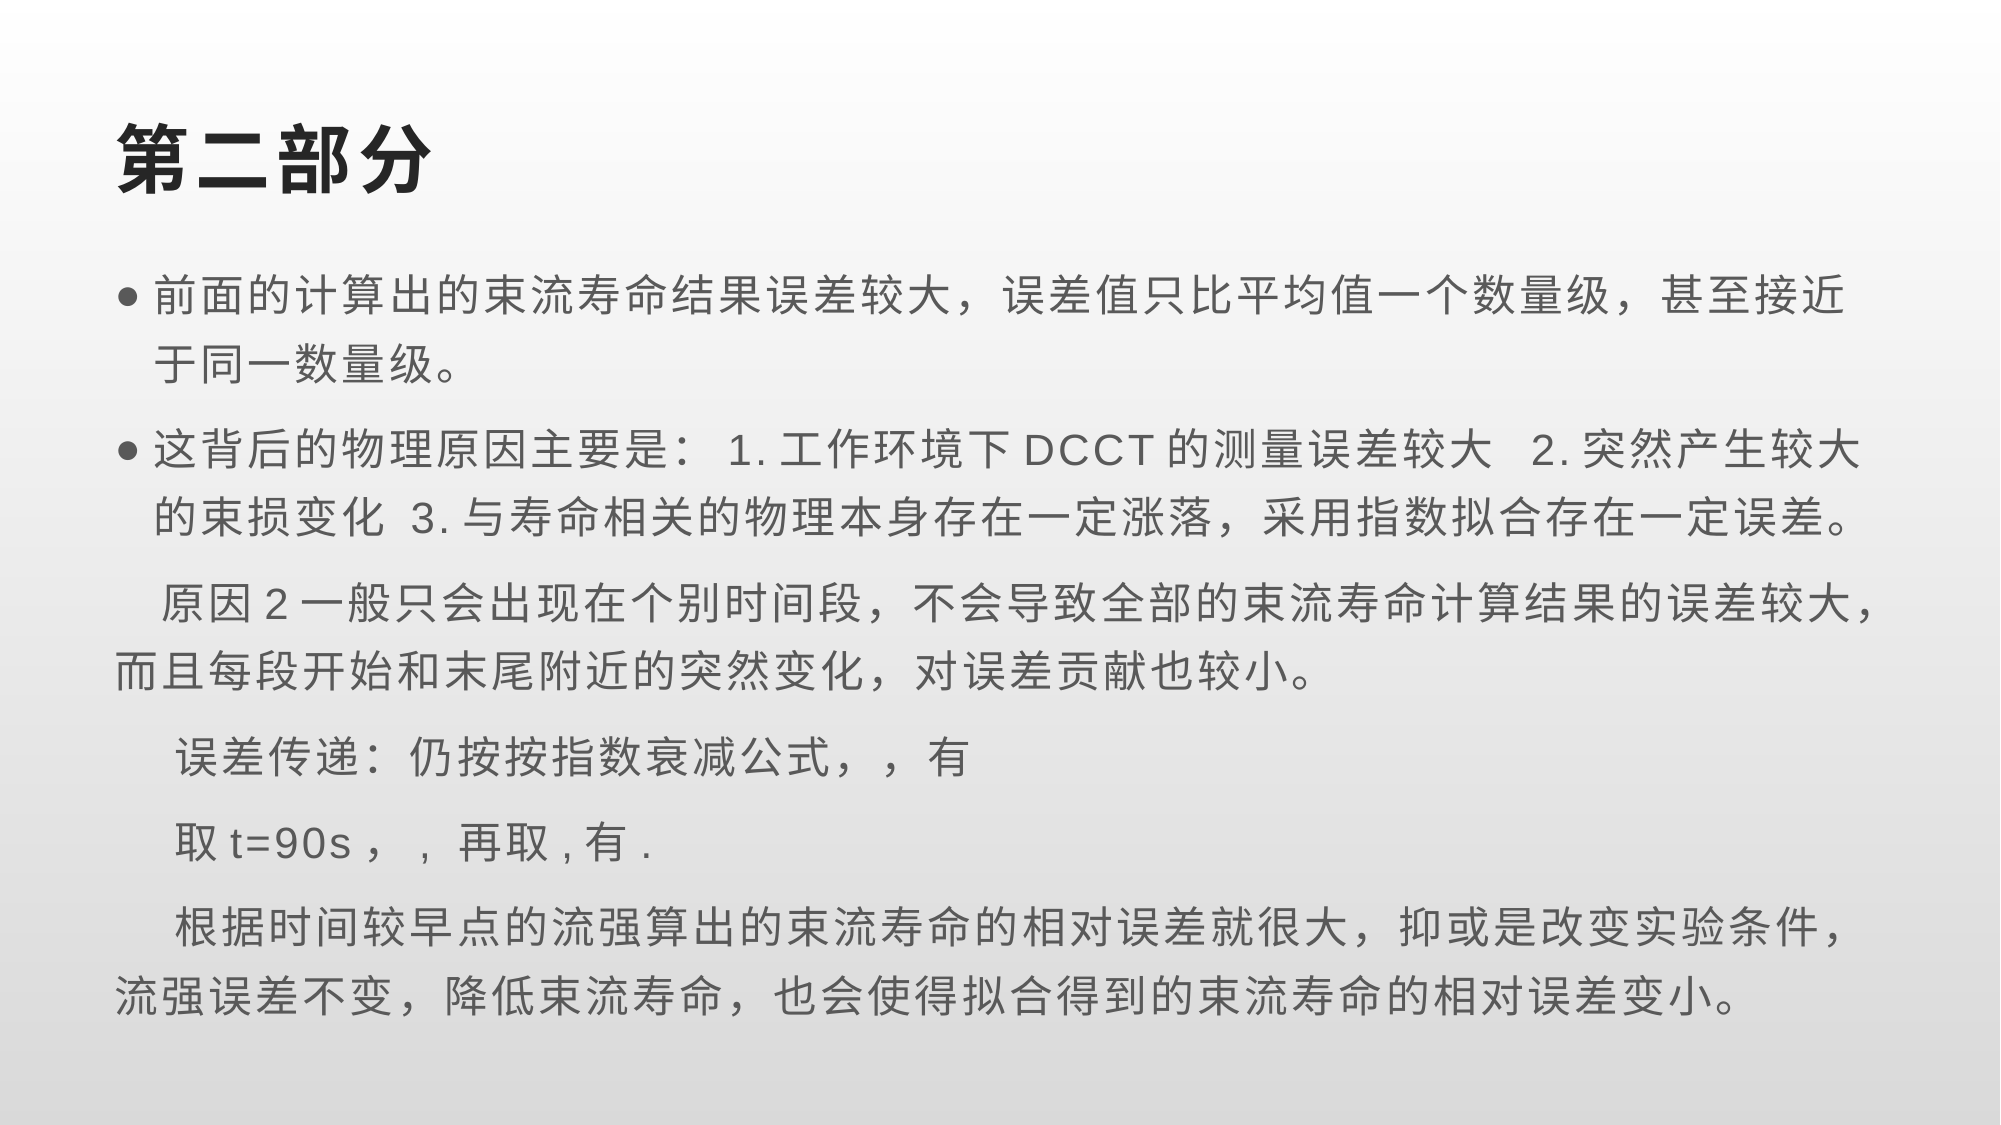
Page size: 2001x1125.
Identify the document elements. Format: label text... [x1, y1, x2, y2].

title 第二部分 [99, 99, 1900, 216]
